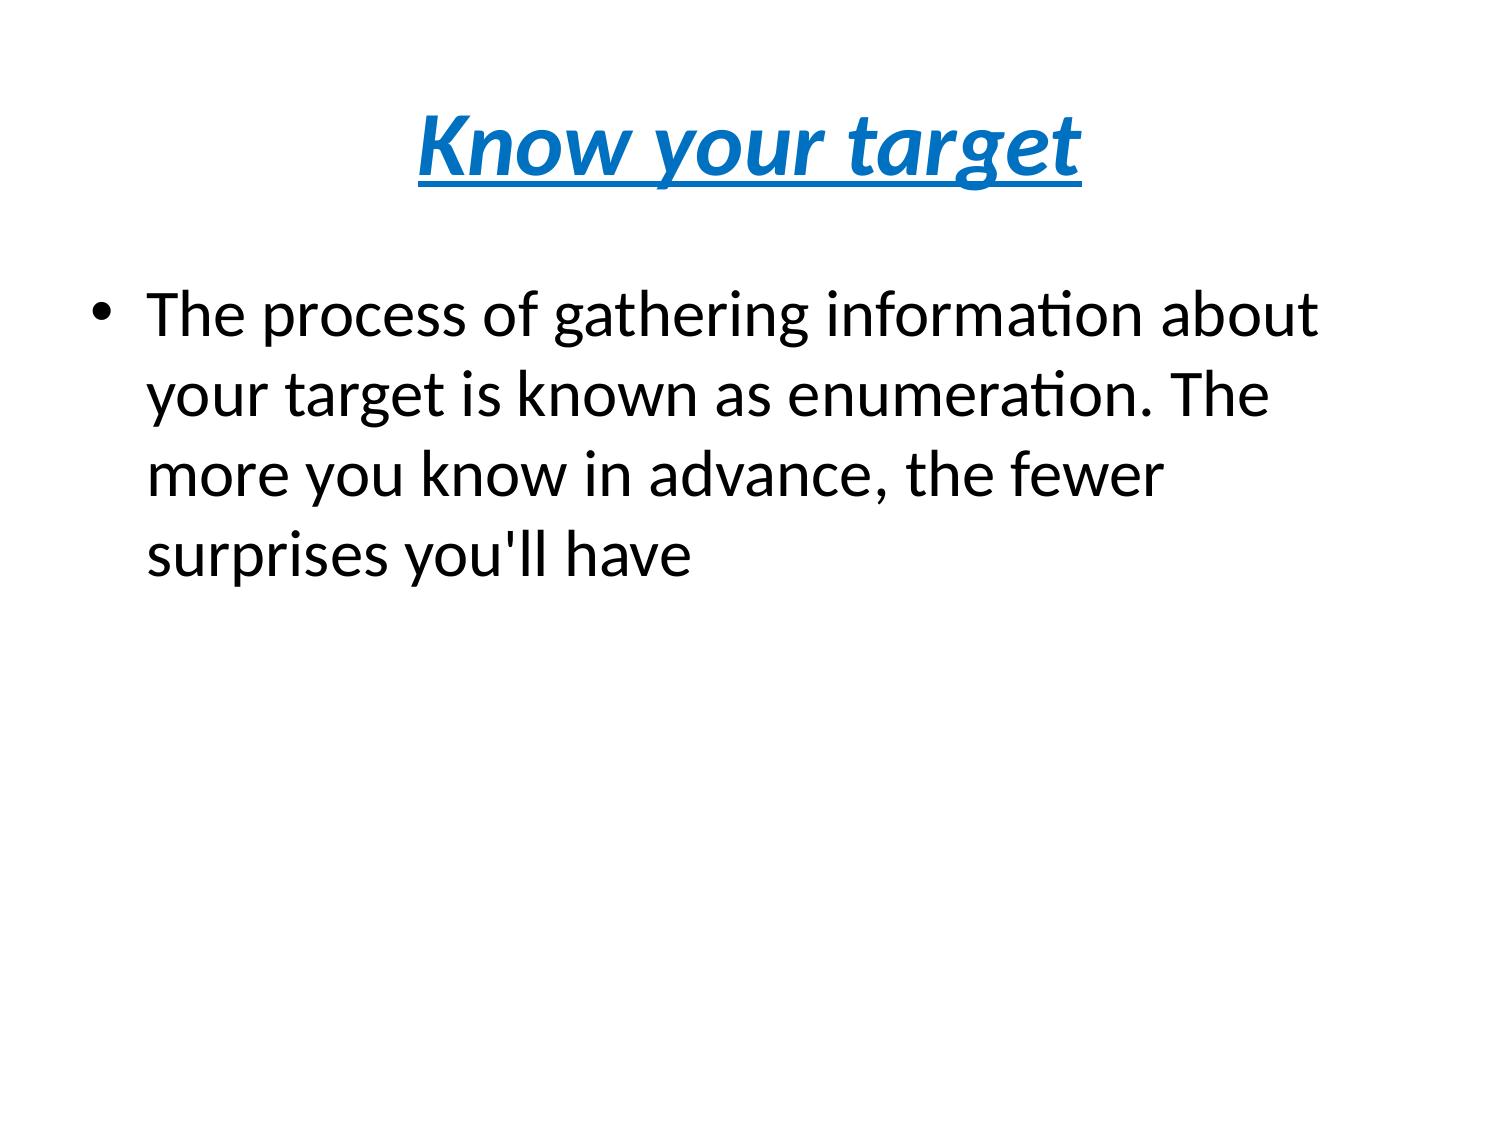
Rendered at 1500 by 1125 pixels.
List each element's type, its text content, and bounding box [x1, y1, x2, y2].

title Know your target [75, 45, 1425, 233]
list The process of gathering information about your target is known as enumeration. The more you know in advance, the fewer surprises you'll have [75, 262, 1425, 1005]
